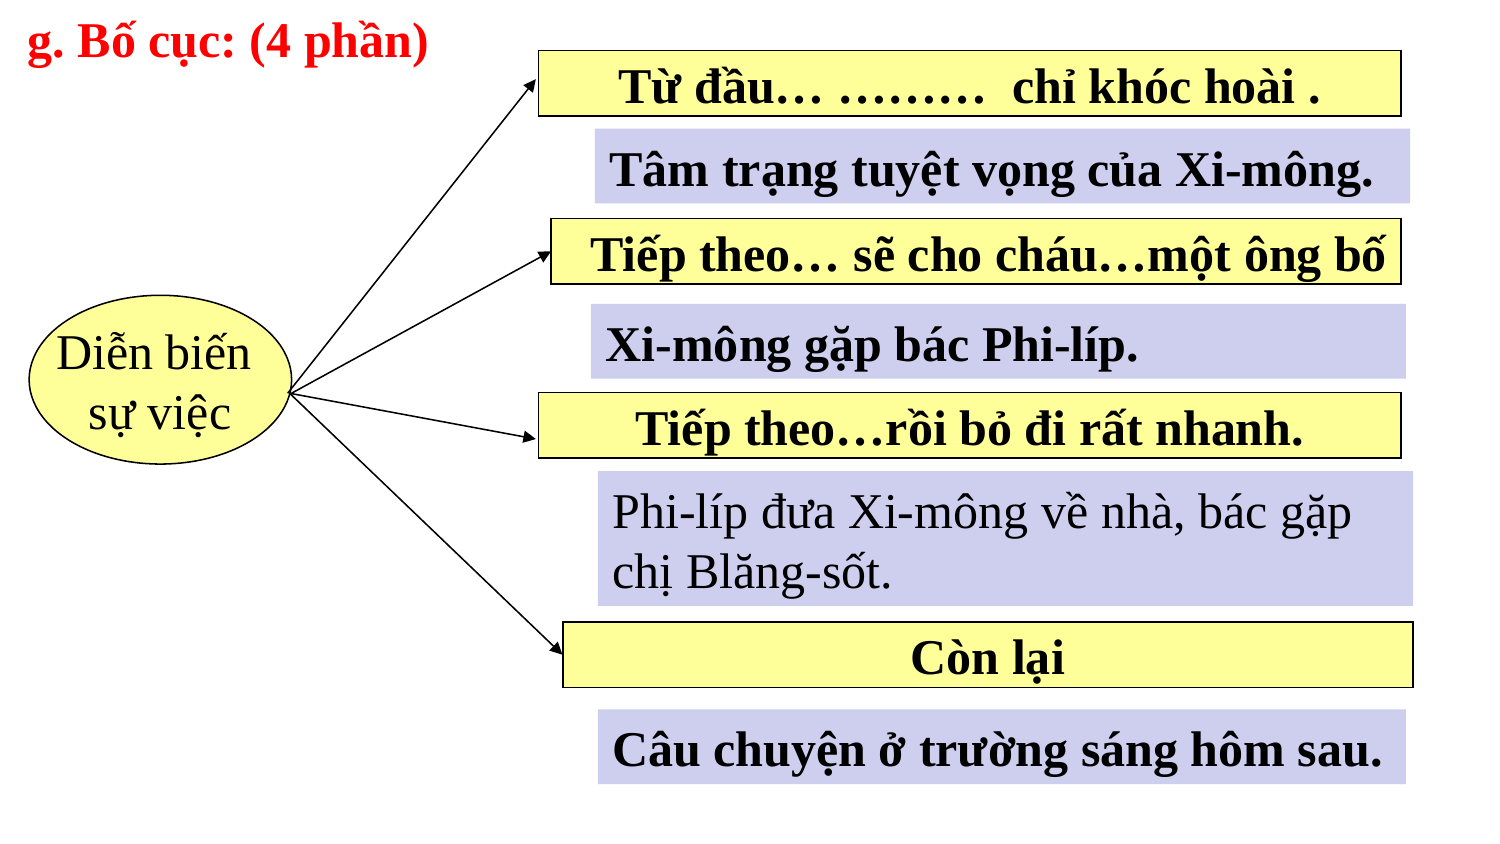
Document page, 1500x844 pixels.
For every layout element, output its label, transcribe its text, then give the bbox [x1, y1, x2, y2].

text_box Tâm trạng tuyệt vọng của Xi-mông. [594, 128, 1411, 204]
text_box Từ đầu… ……… chỉ khóc hoài . [538, 50, 1402, 117]
text_box Còn lại [562, 621, 1413, 688]
text_box [291, 393, 536, 443]
text_box Xi-mông gặp bác Phi-líp. [590, 303, 1406, 379]
text_box [289, 393, 563, 655]
text_box Phi-líp đưa Xi-mông về nhà, bác gặp chị Blăng-sốt. [597, 471, 1413, 606]
text_box g. Bố cục: (4 phần) [12, 0, 563, 75]
text_box [287, 79, 536, 394]
text_box Diễn biến sự việc [29, 295, 292, 465]
text_box Câu chuyện ở trường sáng hôm sau. [597, 709, 1406, 785]
text_box Tiếp theo…rồi bỏ đi rất nhanh. [538, 392, 1402, 458]
text_box [291, 251, 552, 393]
text_box Tiếp theo… sẽ cho cháu…một ông bố [551, 218, 1402, 284]
